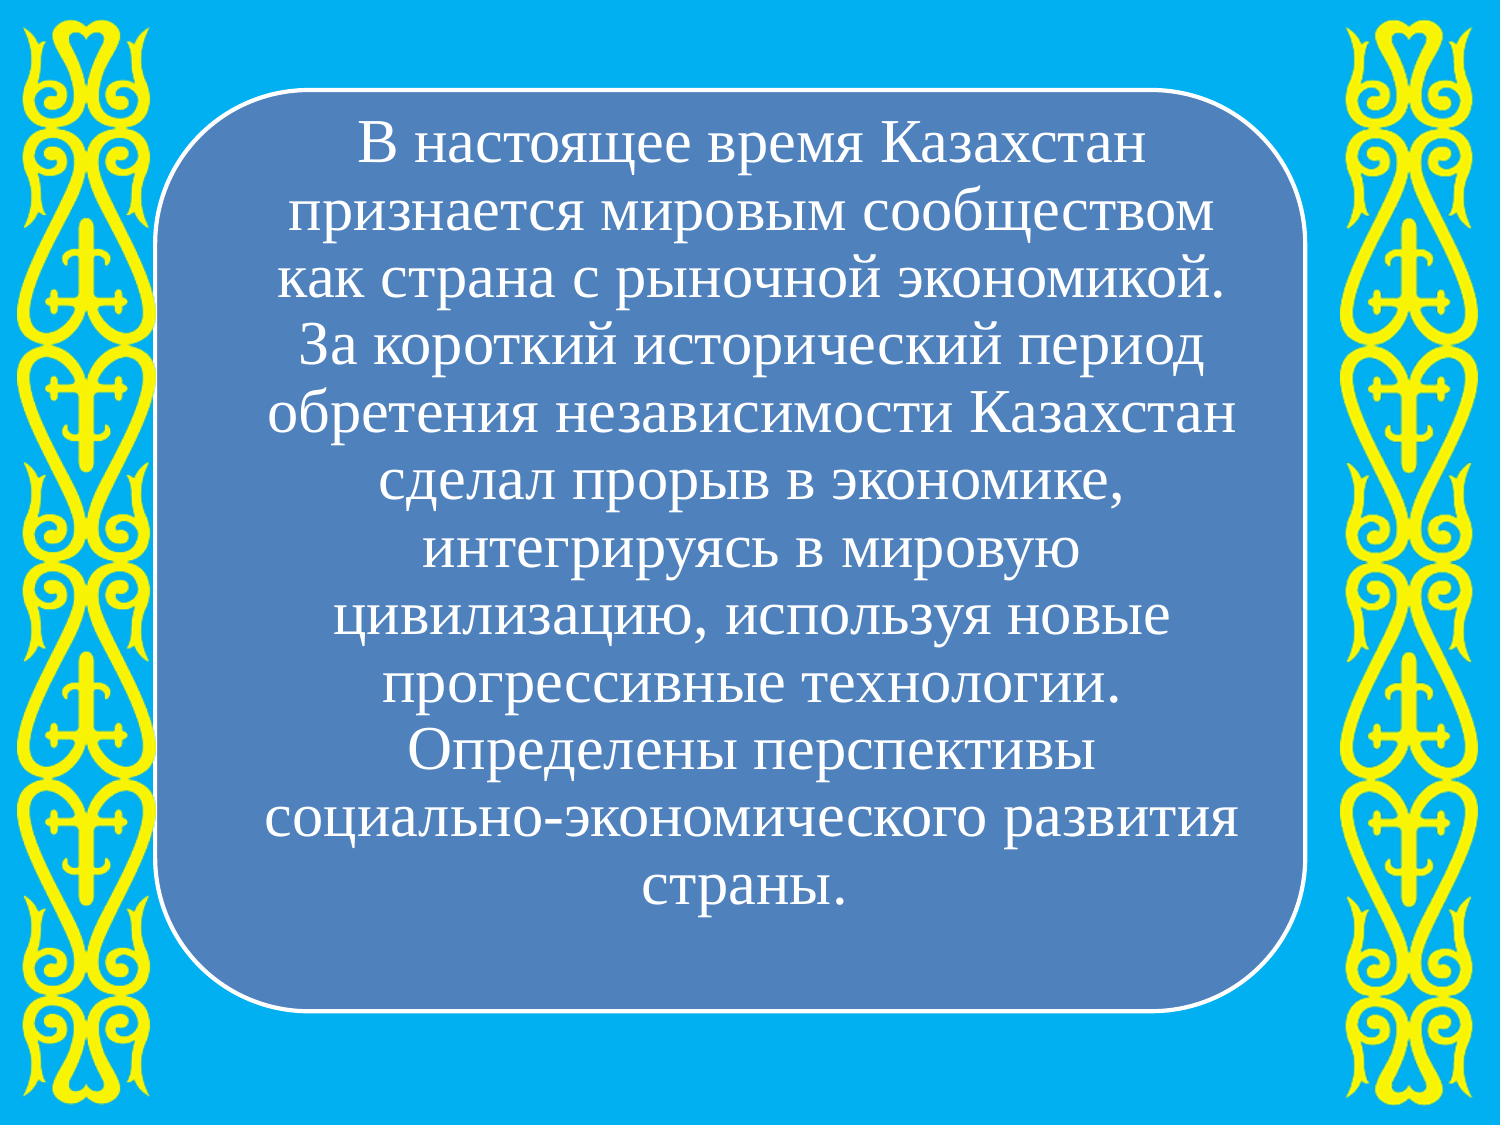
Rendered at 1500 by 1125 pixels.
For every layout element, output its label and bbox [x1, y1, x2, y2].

picture [1341, 20, 1477, 1105]
text_box [161, 54, 1306, 1047]
picture [18, 20, 156, 1104]
